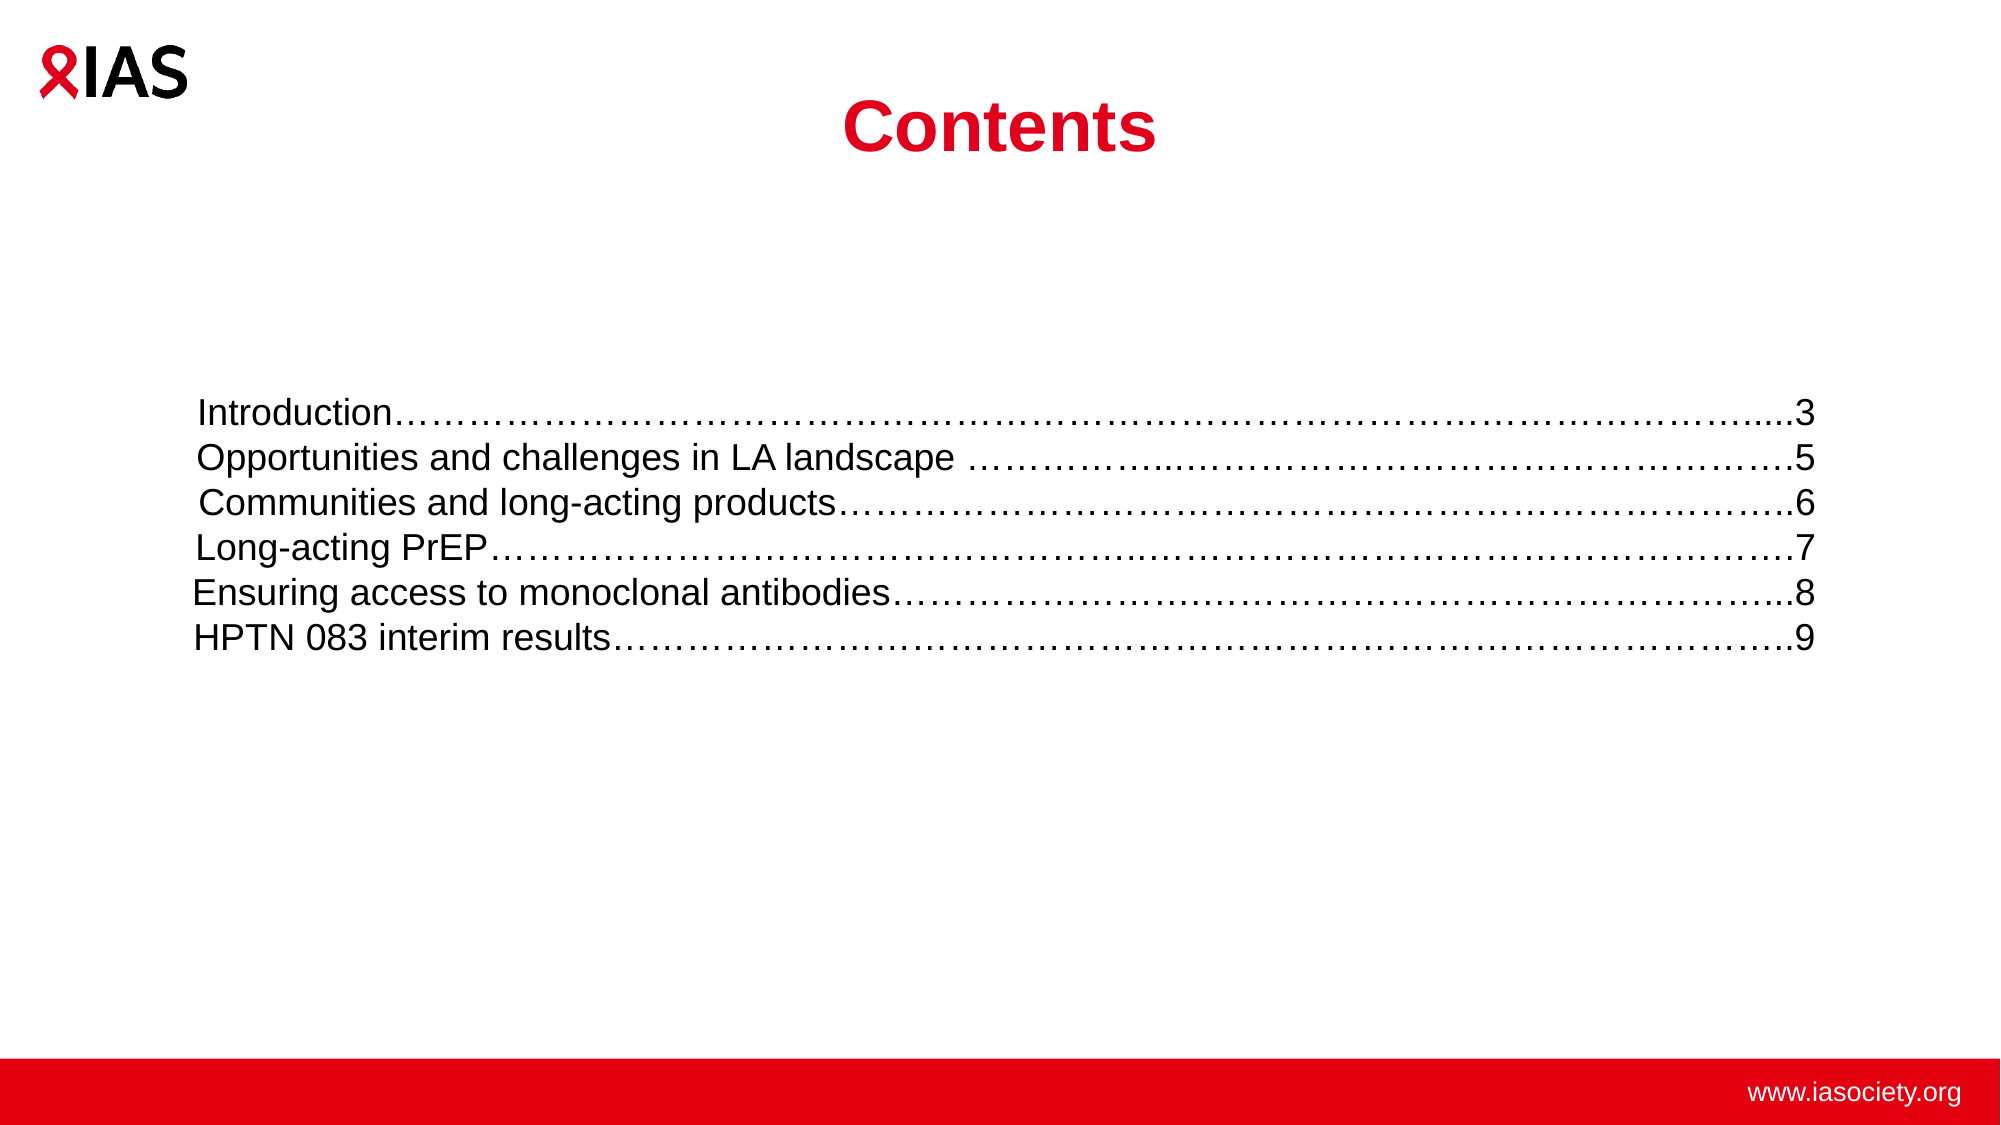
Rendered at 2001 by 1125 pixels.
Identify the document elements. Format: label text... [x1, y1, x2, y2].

text_box Contents [249, 0, 1750, 244]
text_box Introduction……………………………………………………………………………………………….....3 Opportunities and challenges in LA landscape ……………...………………………………………….5 Communities and long-acting products…………………………………………………………………..6 Long-acting PrEP……………………………………………..…………………………………………….7 Ensuring access to monoclonal antibodies…………………….………………………………………...8 HPTN 083 interim results…………………………………………………………………………………..9 [58, 380, 1831, 666]
picture [0, 6, 226, 138]
